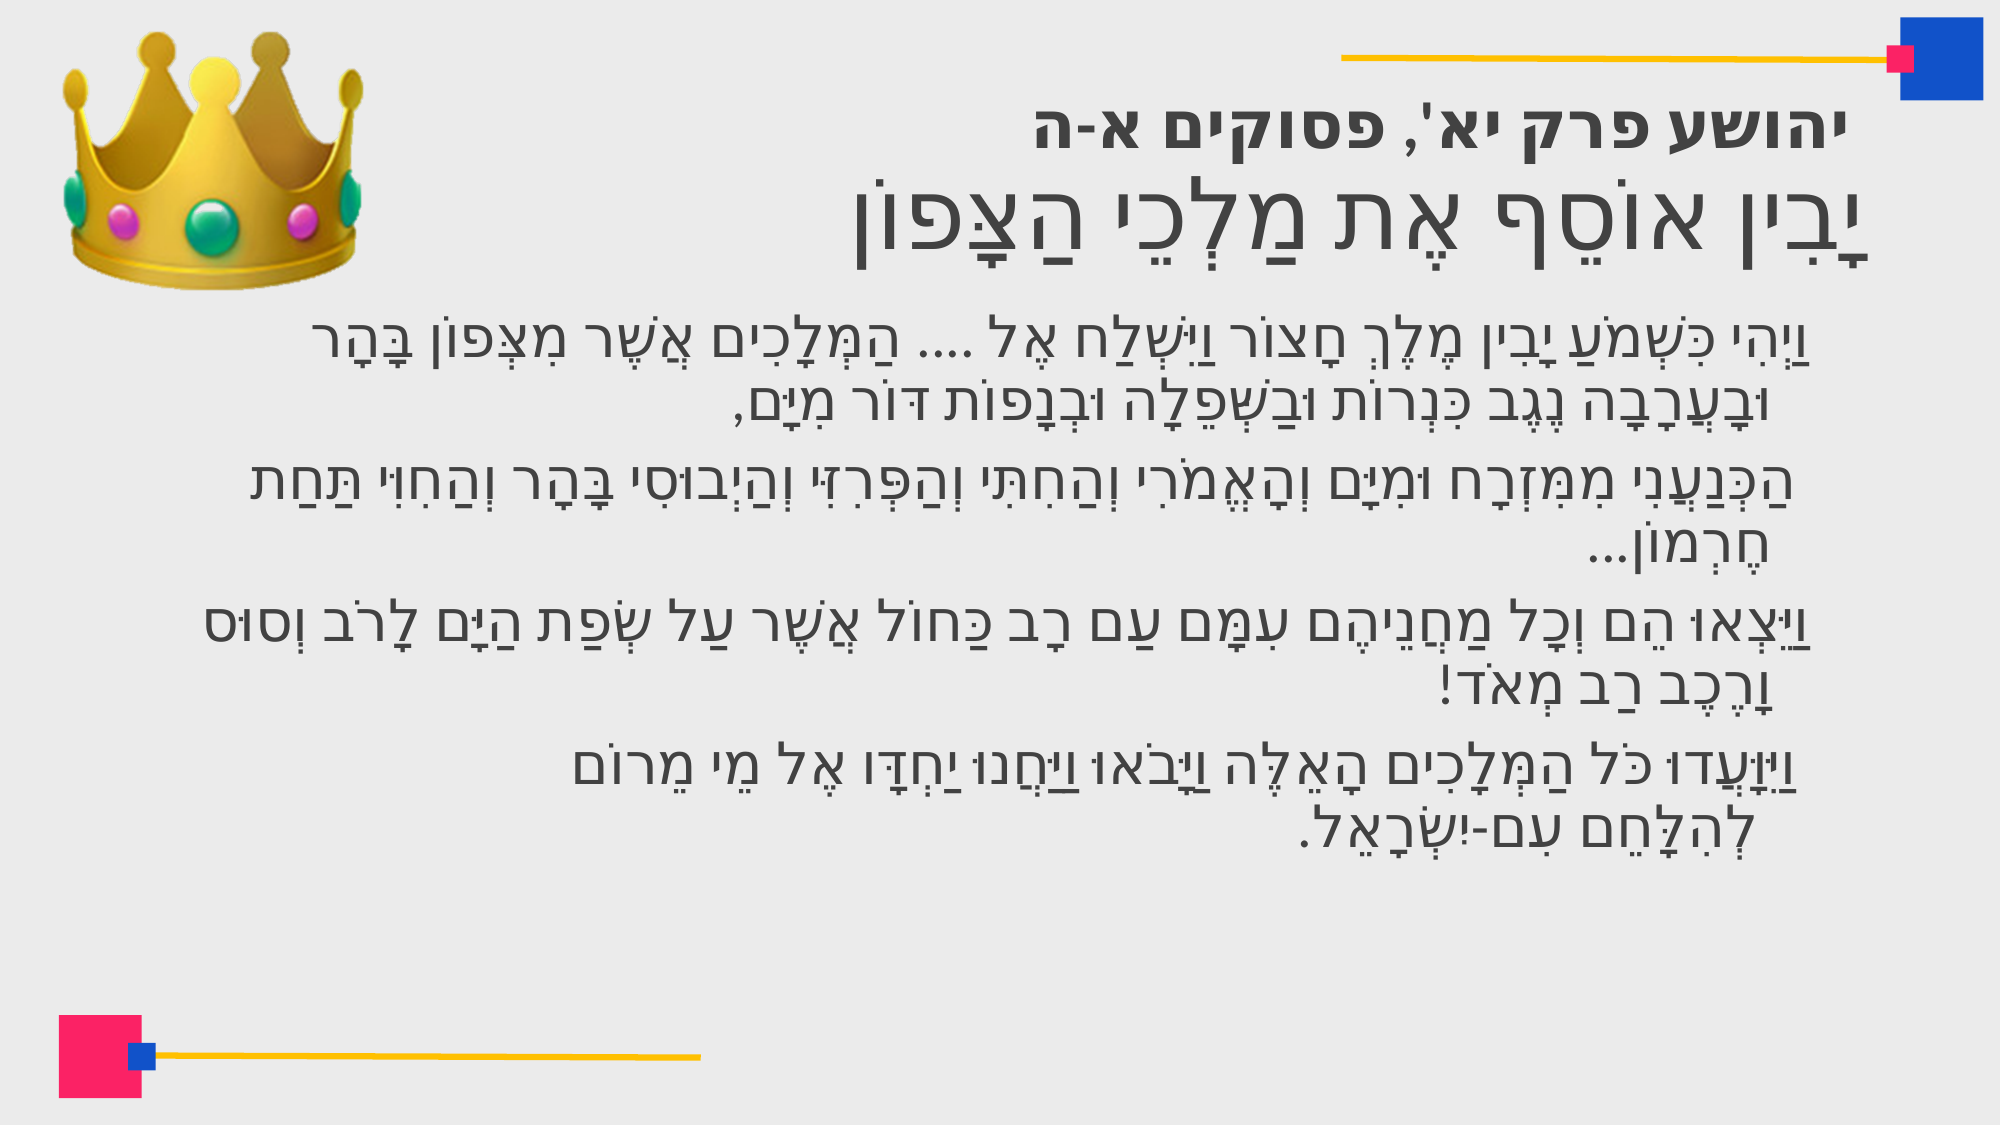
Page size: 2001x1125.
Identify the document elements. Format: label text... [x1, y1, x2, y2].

picture [37, 20, 385, 300]
list וַיְהִי כִּשְׁמֹעַ יָבִין מֶלֶךְ חָצוֹר וַיִּשְׁלַח אֶל .... הַמְּלָכִים אֲשֶׁר מִצְּפוֹן בָּהָר וּבָעֲרָבָה נֶגֶב כִּנְרוֹת וּבַשְּׁפֵלָה וּבְנָפוֹת דּוֹר מִיָּם, הַכְּנַעֲנִי מִמִּזְרָח וּמִיָּם וְהָאֱמֹרִי וְהַחִתִּי וְהַפְּרִזִּי וְהַיְבוּסִי בָּהָר וְהַחִוִּי תַּחַת חֶרְמוֹן... וַיֵּצְאוּ הֵם וְכָל מַחֲנֵיהֶם עִמָּם עַם רָב כַּחוֹל אֲשֶׁר עַל שְׂפַת הַיָּם לָרֹב וְסוּס וָרֶכֶב רַב מְאֹד! וַיִּוָּעֲדוּ כֹּל הַמְּלָכִים הָאֵלֶּה וַיָּבֹאוּ וַיַּחֲנוּ יַחְדָּו אֶל מֵי מֵרוֹם לְהִלָּחֵם עִם-יִשְׂרָאֵל. [137, 299, 1863, 1014]
text_box יהושע פרק יא', פסוקים א-ה [1010, 72, 1868, 171]
title יָבִין אוֹסֵף אֶת מַלְכֵי הַצָּפוֹן [390, 108, 1881, 327]
